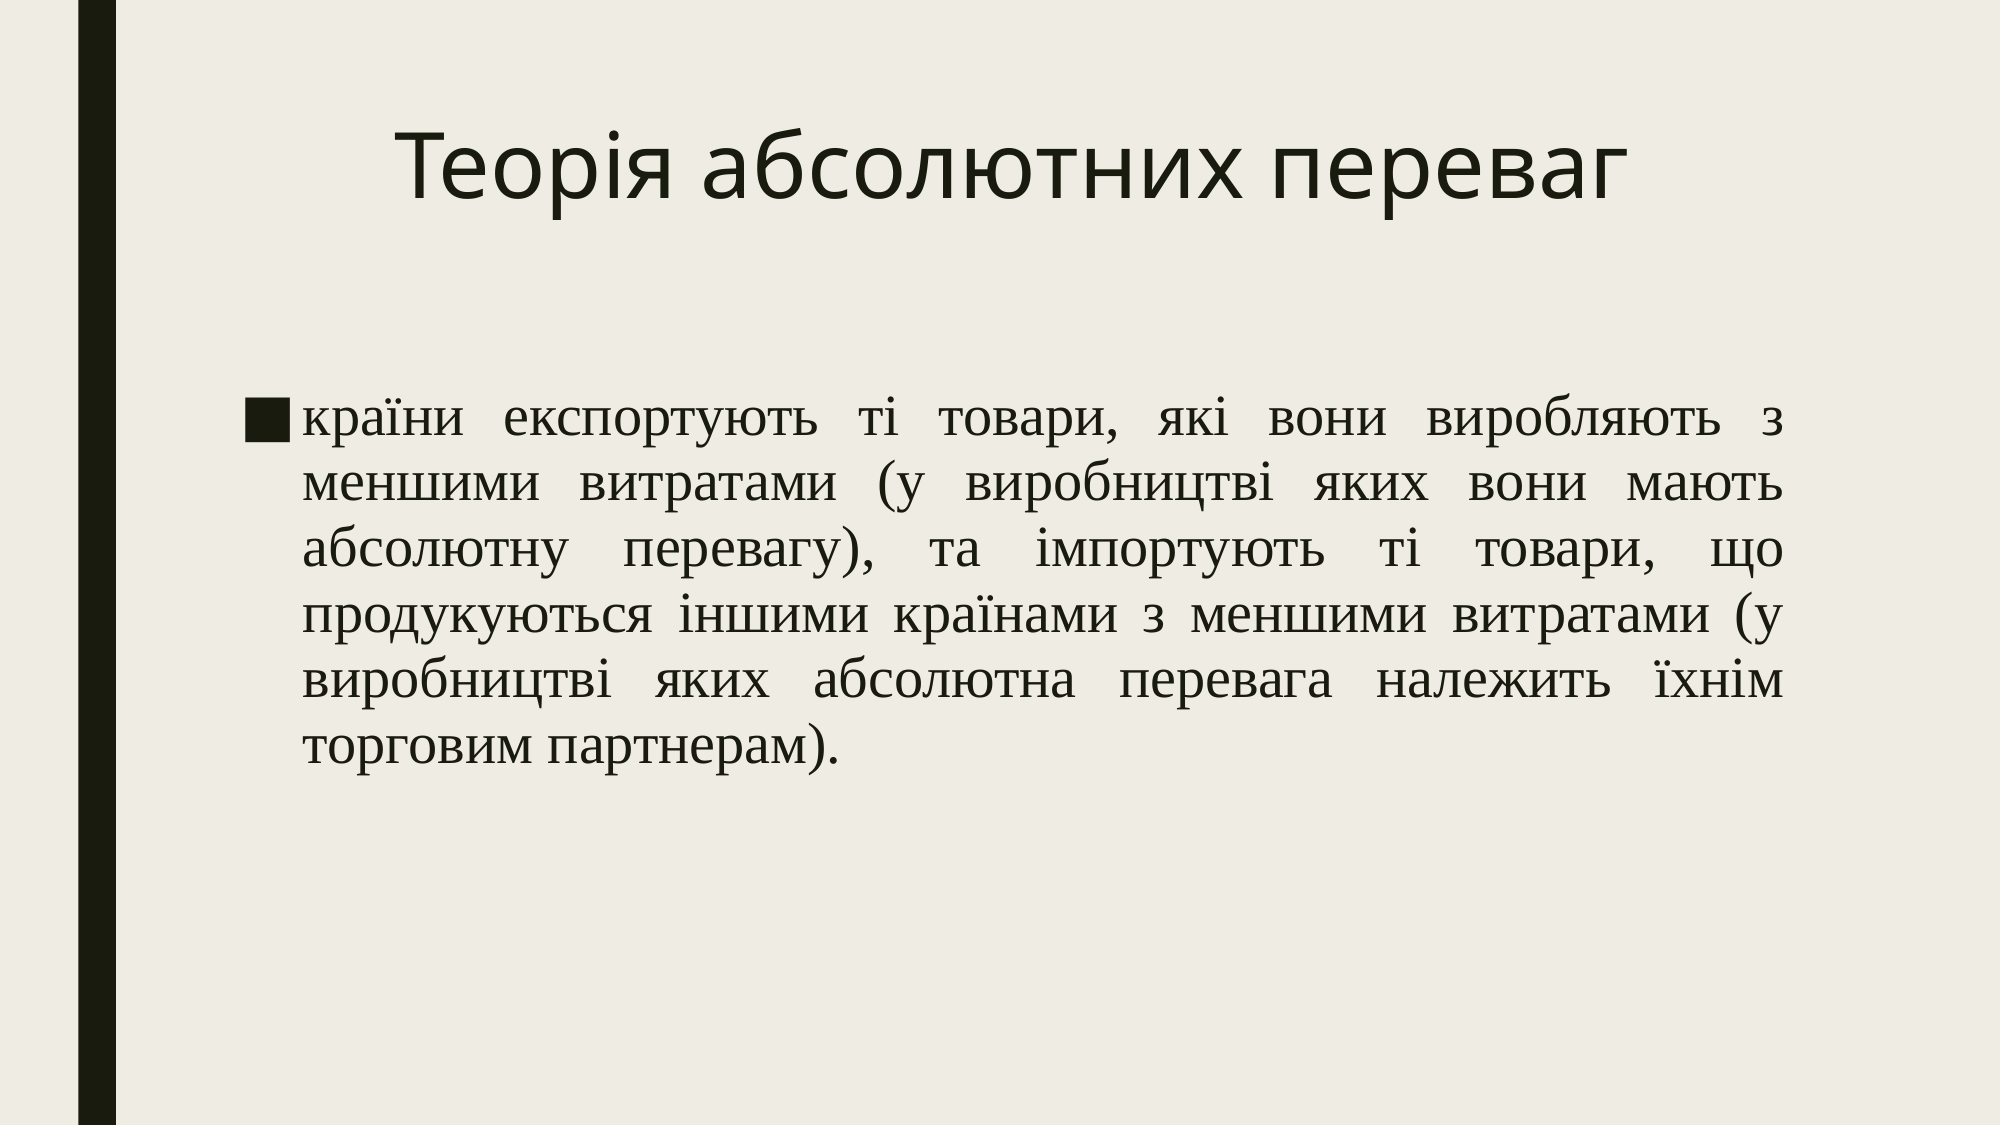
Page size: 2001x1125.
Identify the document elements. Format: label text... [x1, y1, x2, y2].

list країни експортують ті товари, які вони виробляють з меншими витратами (у виробництві яких вони мають абсолютну пере­вагу), та імпортують ті товари, що продукуються іншими країнами з меншими витратами (у виробництві яких абсолютна перевага належить їхнім торговим партнерам). [225, 375, 1800, 963]
title Теорія абсолютних переваг [225, 112, 1800, 357]
